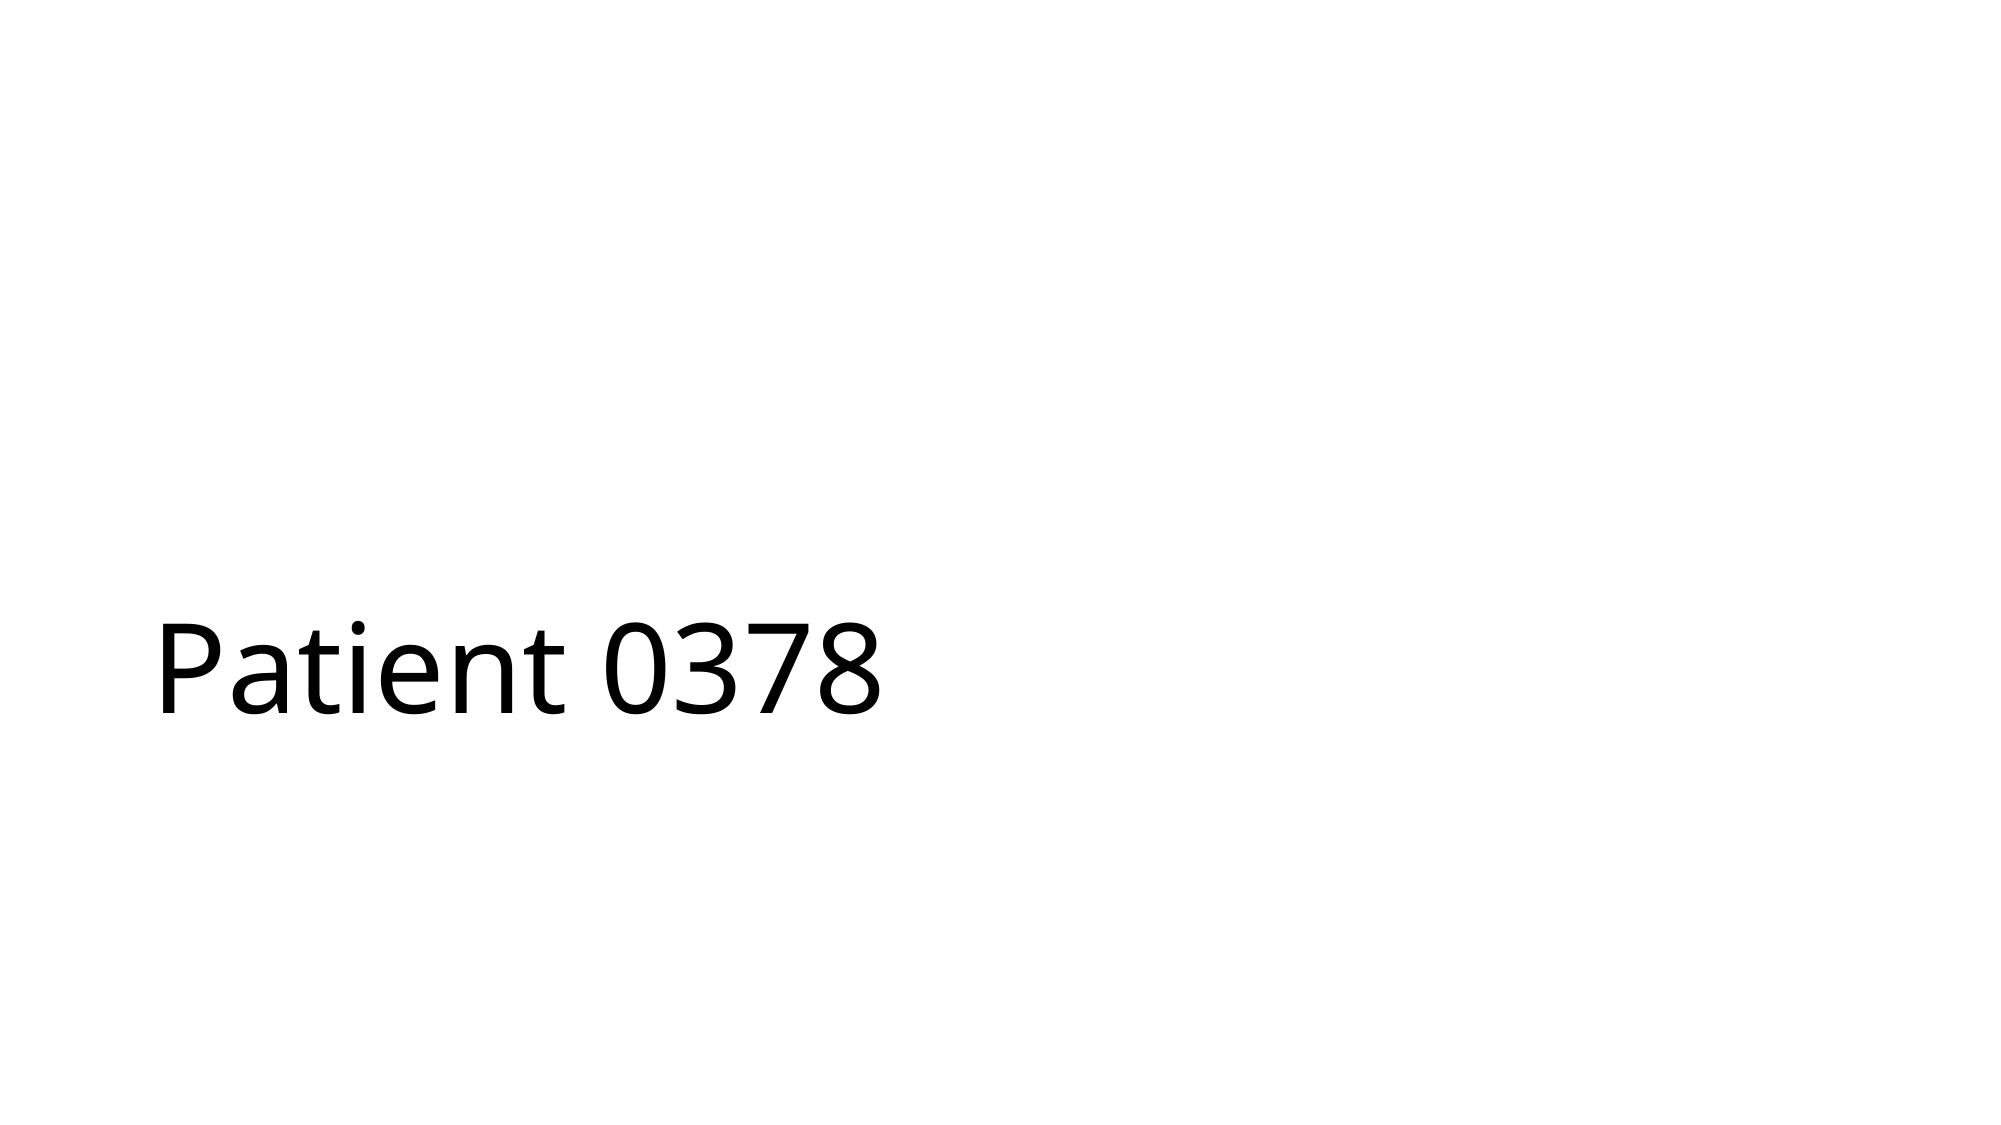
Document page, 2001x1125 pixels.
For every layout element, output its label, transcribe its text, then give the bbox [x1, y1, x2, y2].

title Patient 0378 [136, 280, 1862, 749]
